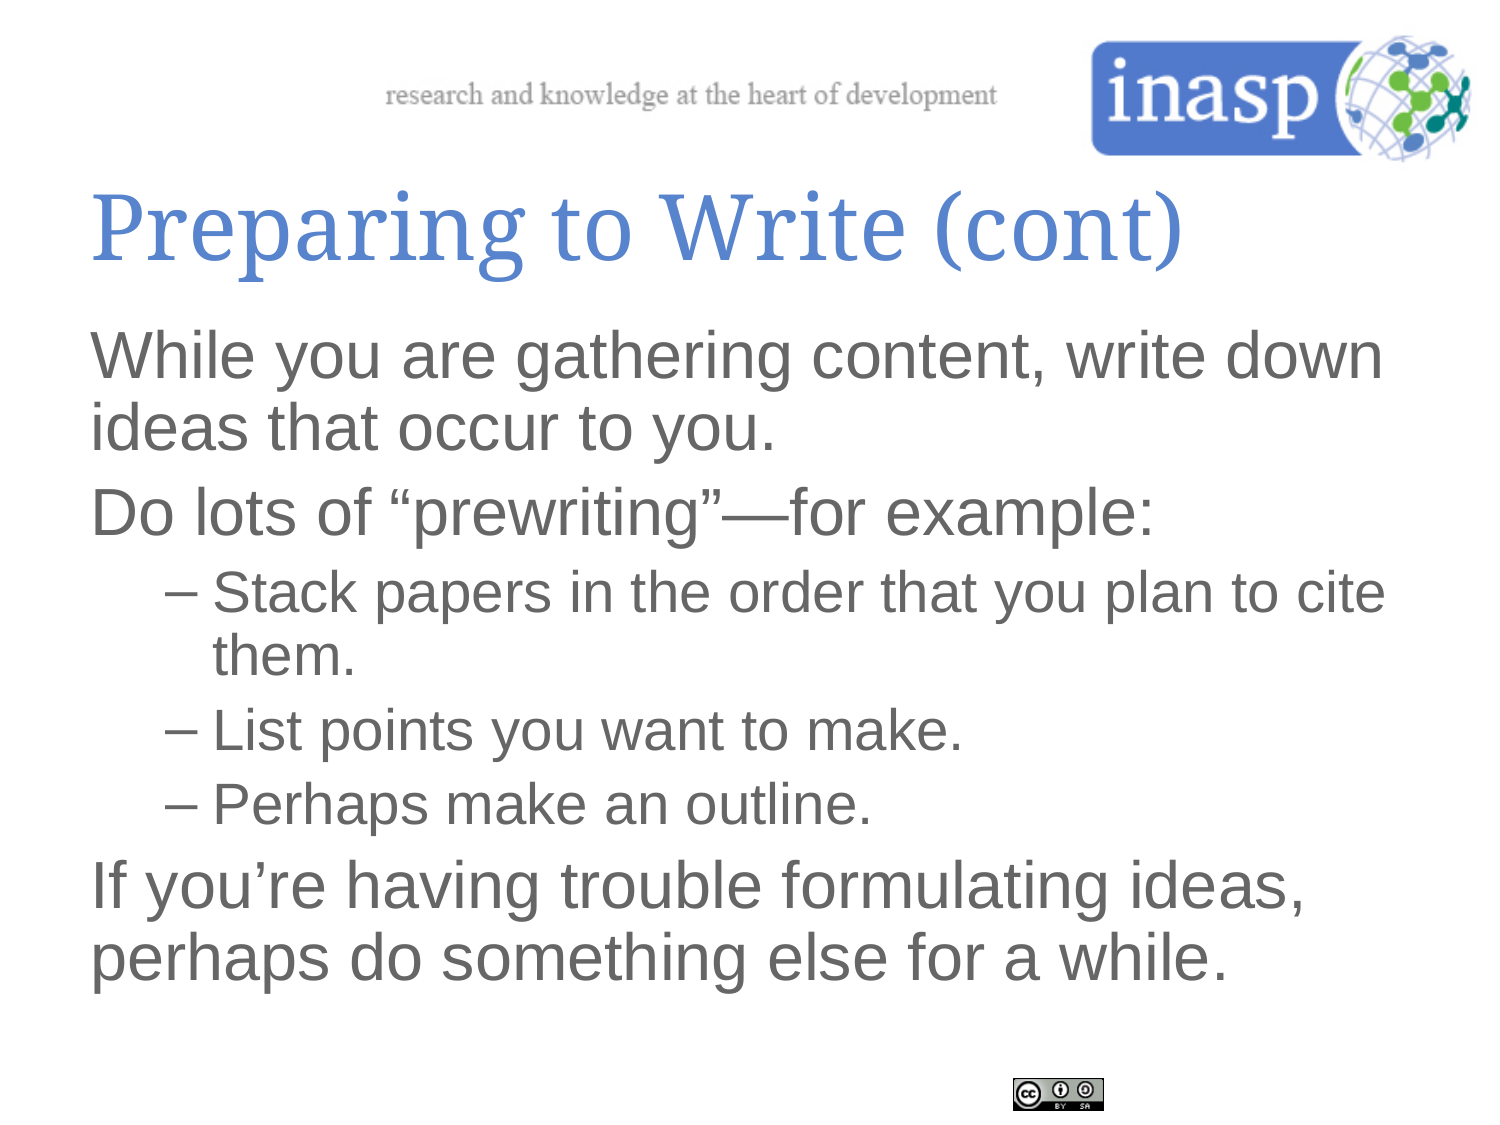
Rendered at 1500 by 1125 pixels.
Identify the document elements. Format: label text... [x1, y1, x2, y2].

title Preparing to Write (cont) [75, 154, 1425, 294]
picture [385, 24, 1484, 173]
picture [1013, 1078, 1104, 1111]
list While you are gathering content, write down ideas that occur to you. Do lots of “prewriting”—for example: Stack papers in the order that you plan to cite them. List points you want to make. Perhaps make an outline. If you’re having trouble formulating ideas, perhaps do something else for a while. [75, 313, 1426, 1020]
